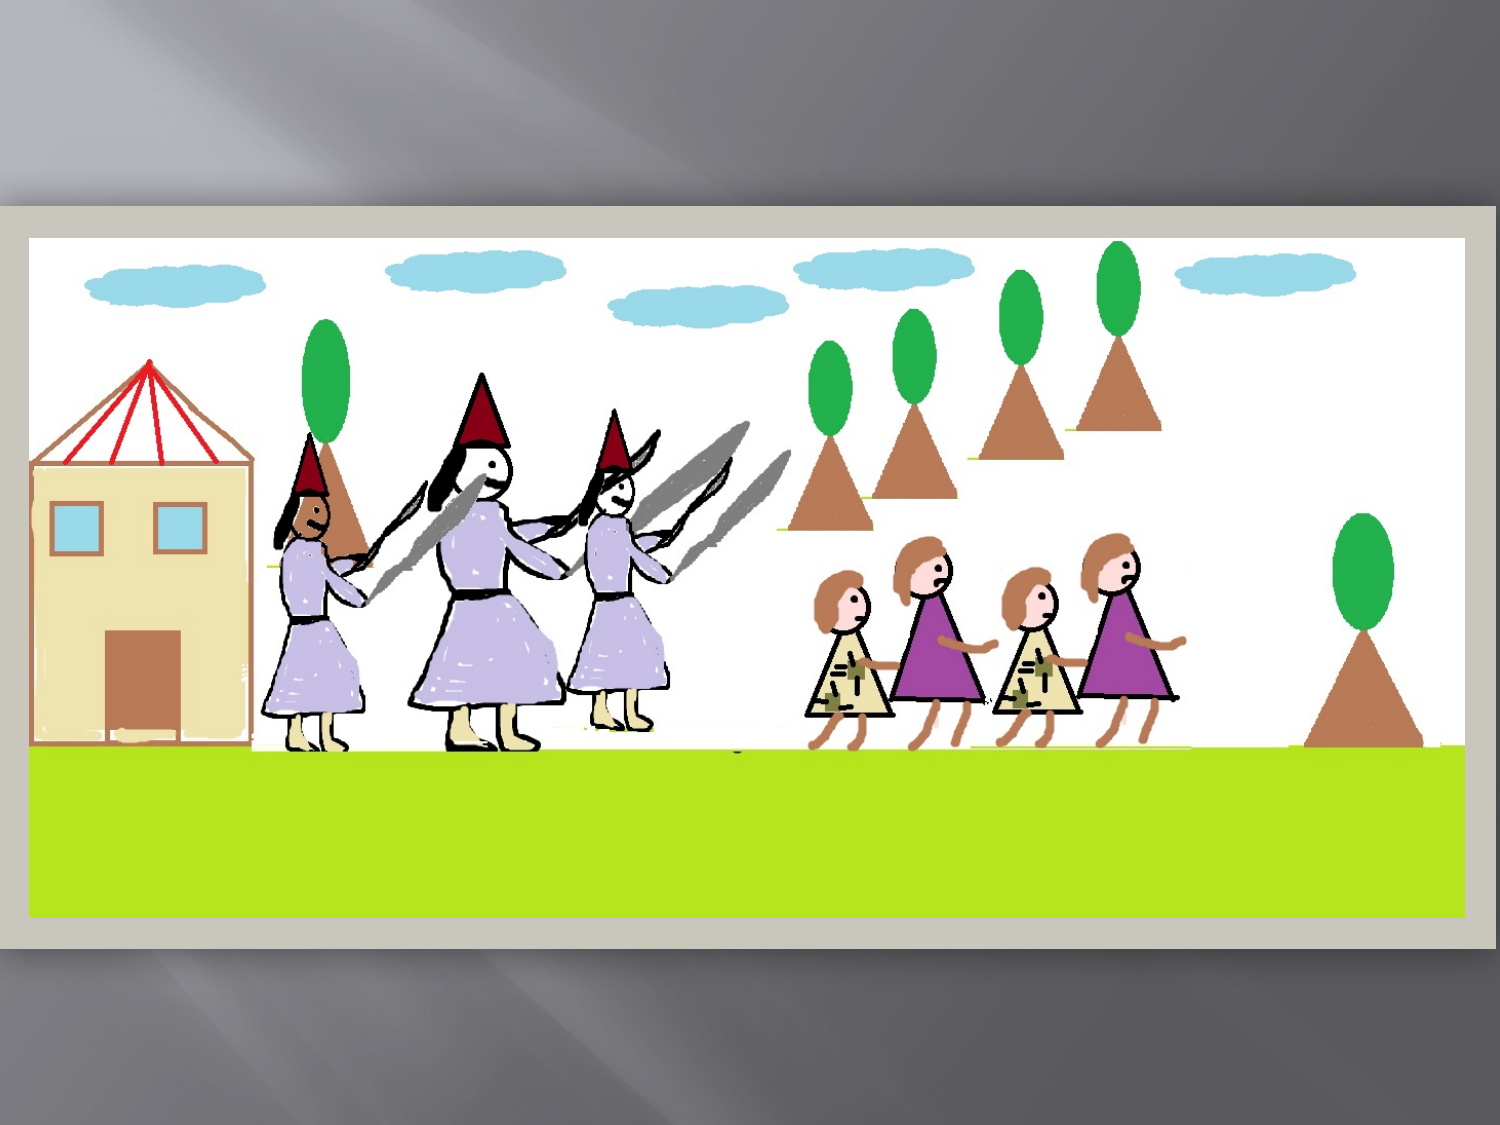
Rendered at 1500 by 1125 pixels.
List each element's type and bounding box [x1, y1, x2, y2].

picture [29, 237, 1465, 919]
